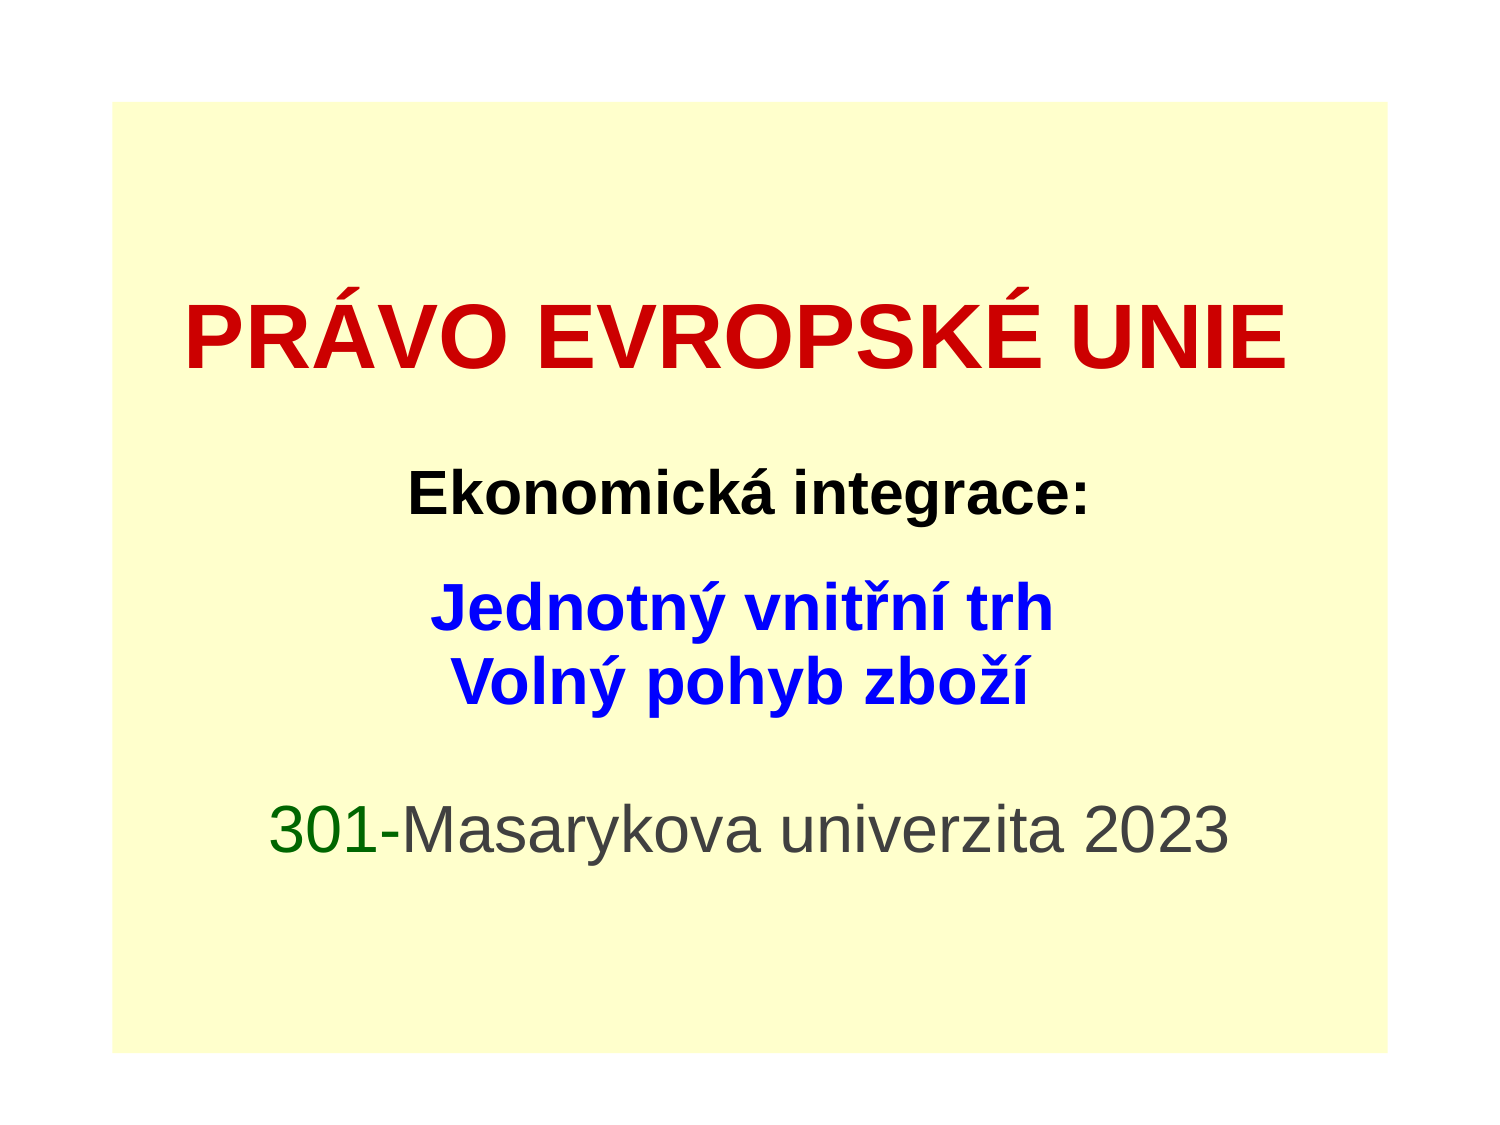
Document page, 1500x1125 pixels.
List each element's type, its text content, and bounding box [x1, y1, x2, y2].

title PRÁVO EVROPSKÉ UNIE Ekonomická integrace: Jednotný vnitřní trh Volný pohyb zboží 301-Masarykova univerzita 2023 [112, 101, 1388, 1054]
